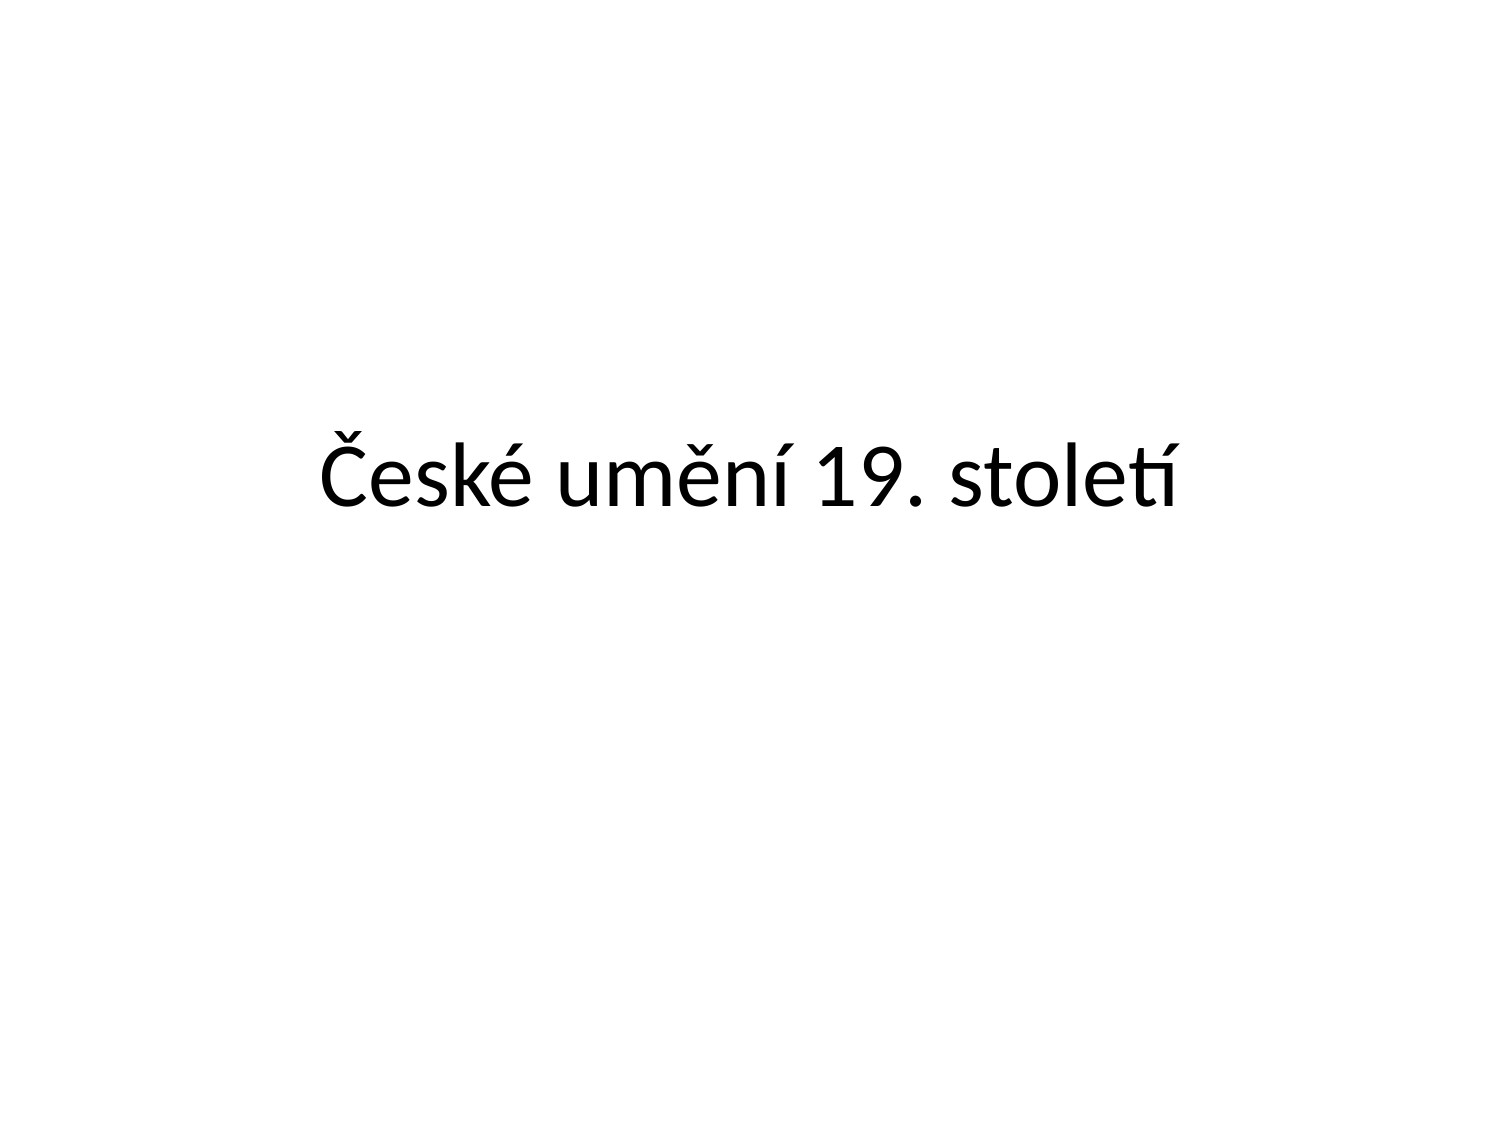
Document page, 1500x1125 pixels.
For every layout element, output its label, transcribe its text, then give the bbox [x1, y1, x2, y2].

title České umění 19. století [112, 349, 1388, 591]
